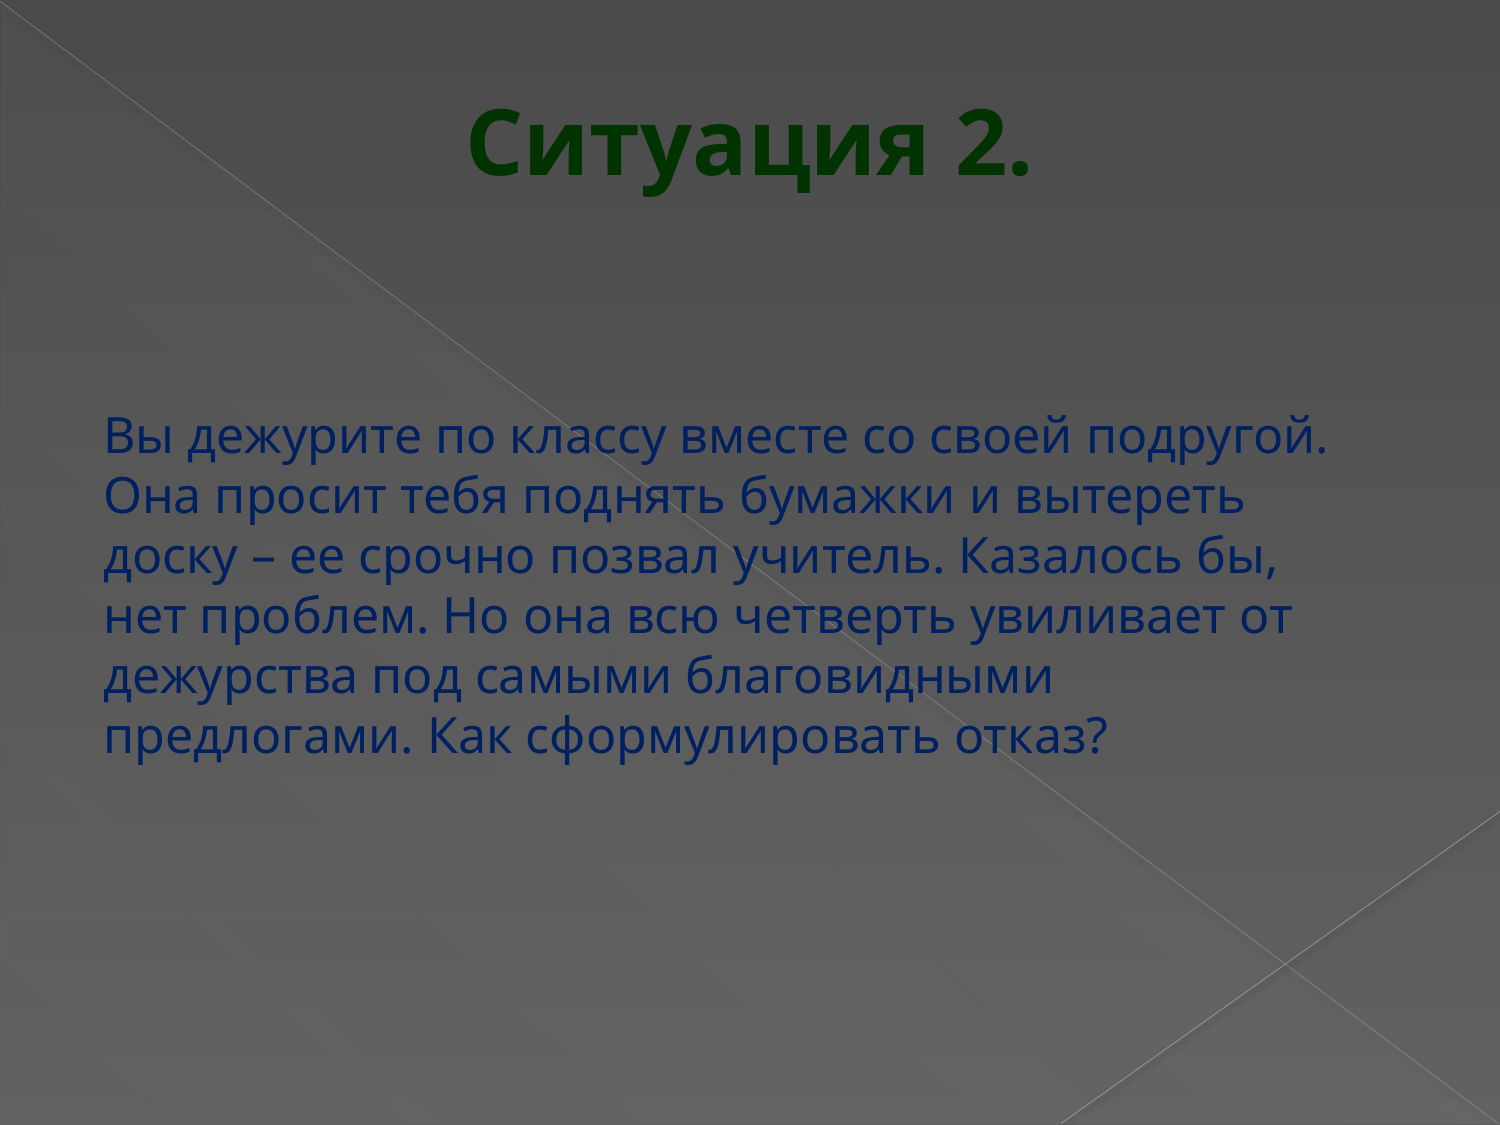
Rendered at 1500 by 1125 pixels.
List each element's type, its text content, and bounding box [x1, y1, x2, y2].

text_box Ситуация 2. [74, 45, 1425, 233]
text_box Вы дежурите по классу вместе со своей подругой. Она просит тебя поднять бумажки и вытереть доску – ее срочно позвал учитель. Казалось бы, нет проблем. Но она всю четверть увиливает от дежурства под самыми благовидными предлогами. Как сформулировать отказ? [88, 395, 1365, 772]
